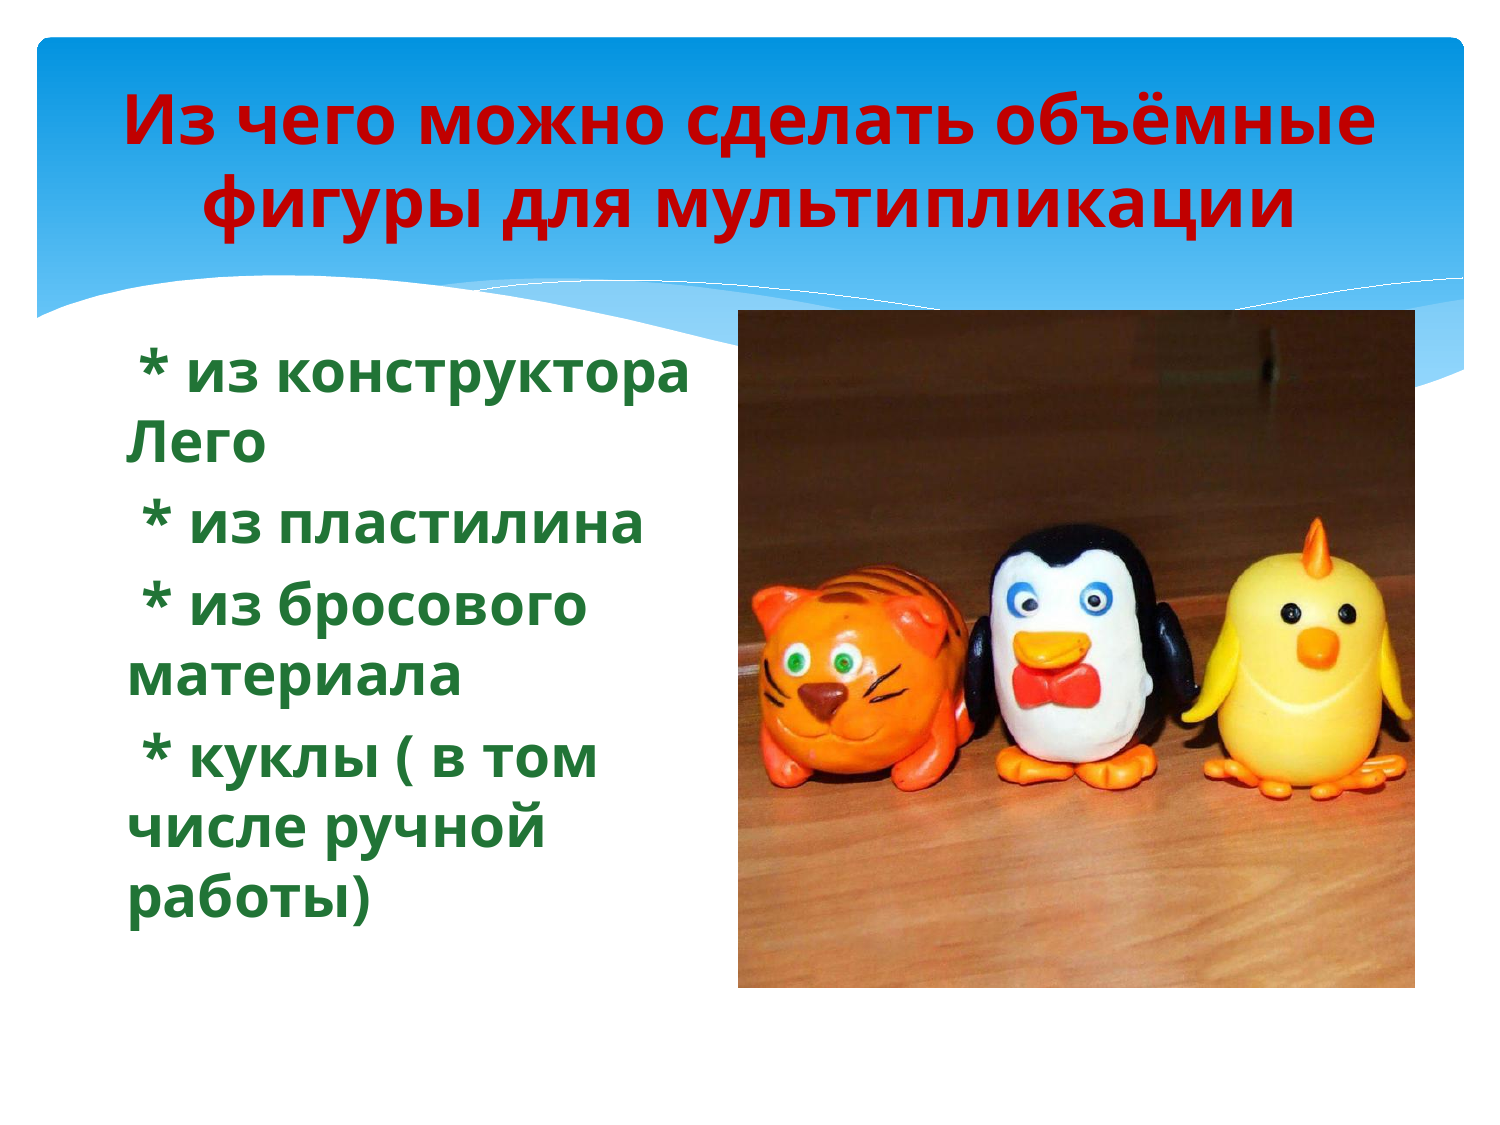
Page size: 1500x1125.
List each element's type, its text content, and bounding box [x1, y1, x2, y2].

picture [737, 310, 1415, 988]
list * из конструктора Лего * из пластилина * из бросового материала * куклы ( в том числе ручной работы) [111, 326, 738, 1005]
title Из чего можно сделать объёмные фигуры для мультипликации [75, 55, 1425, 261]
